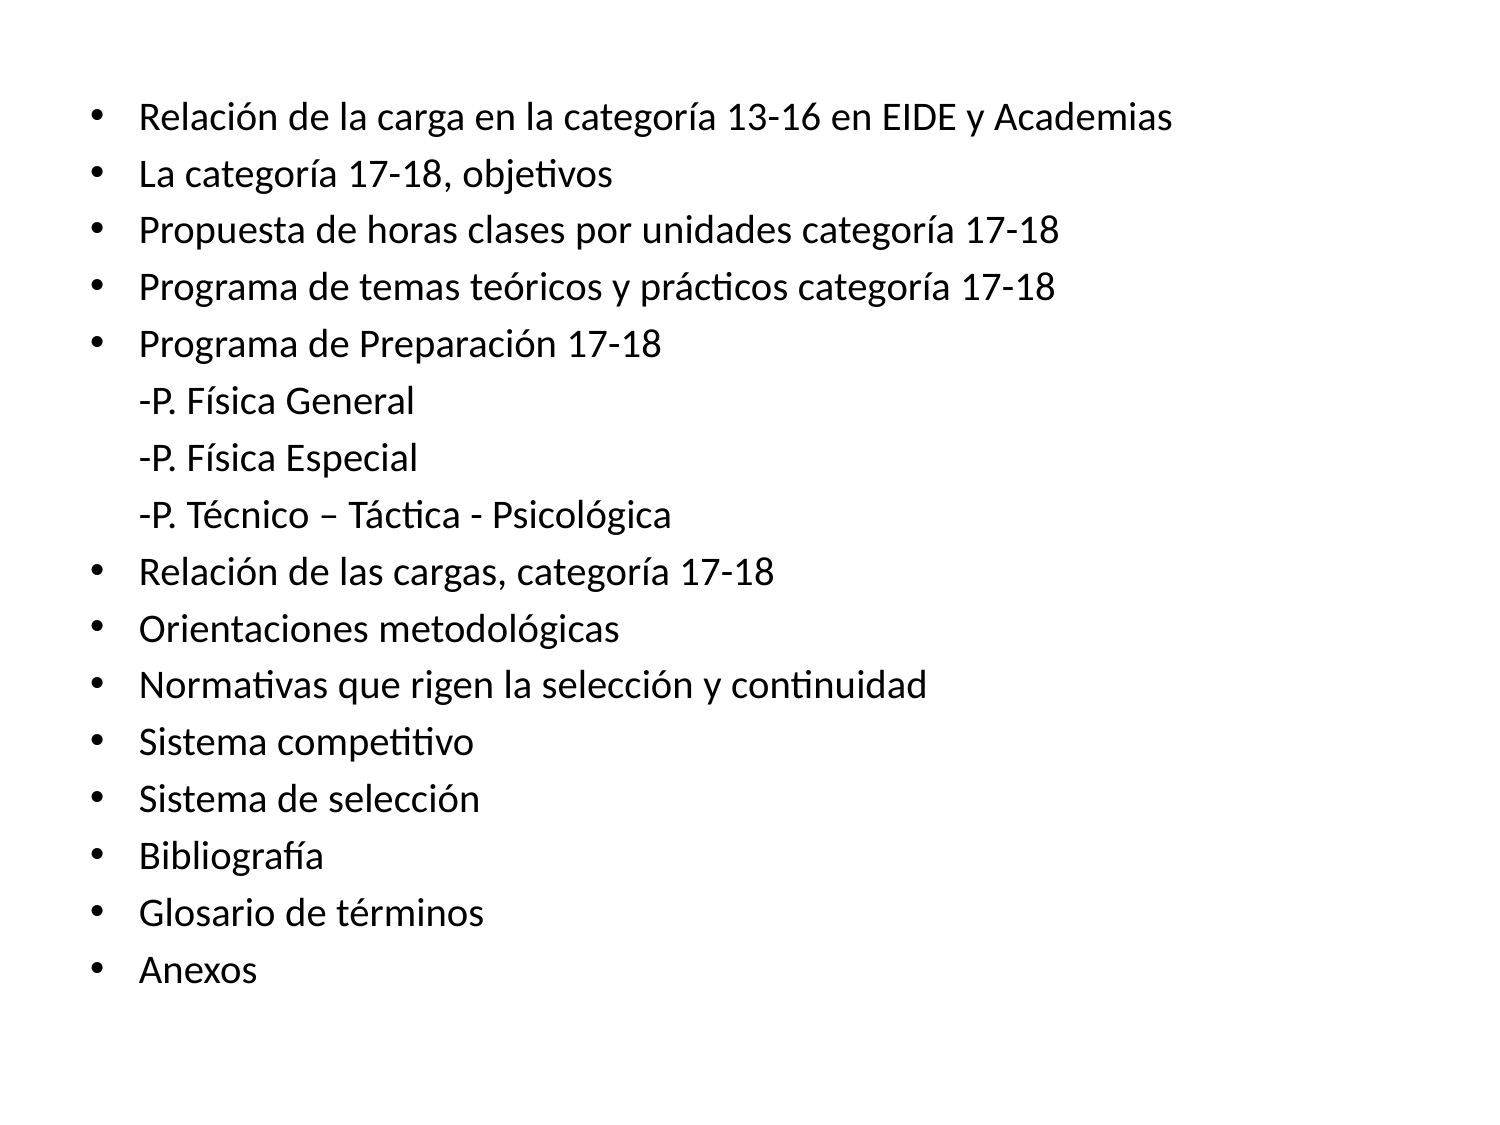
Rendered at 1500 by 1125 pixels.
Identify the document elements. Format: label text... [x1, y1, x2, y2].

list Relación de la carga en la categoría 13-16 en EIDE y Academias La categoría 17-18, objetivos Propuesta de horas clases por unidades categoría 17-18 Programa de temas teóricos y prácticos categoría 17-18 Programa de Preparación 17-18 -P. Física General -P. Física Especial -P. Técnico – Táctica - Psicológica Relación de las cargas, categoría 17-18 Orientaciones metodológicas Normativas que rigen la selección y continuidad Sistema competitivo Sistema de selección Bibliografía Glosario de términos Anexos [75, 82, 1425, 1005]
